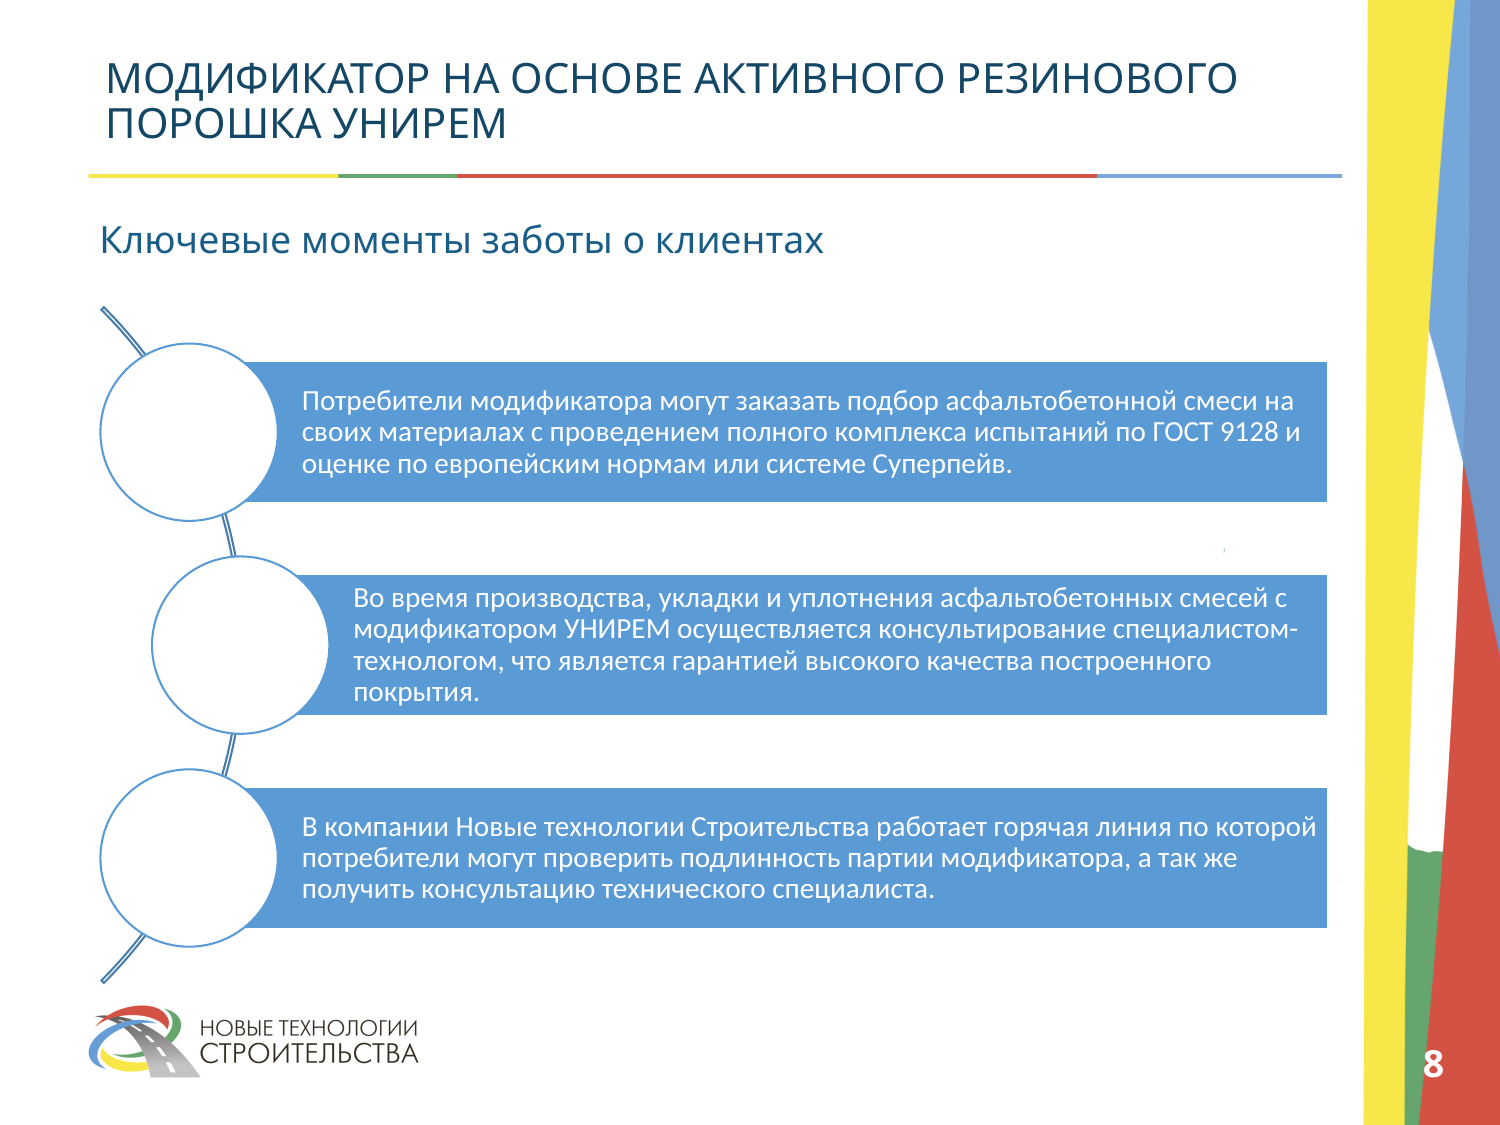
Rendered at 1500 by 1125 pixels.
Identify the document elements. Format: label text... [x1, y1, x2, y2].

picture [0, 0, 1500, 1125]
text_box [90, 290, 1338, 1001]
text_box Ключевые моменты заботы о клиентах [84, 189, 1393, 294]
slide_number 8 [1398, 1035, 1460, 1096]
title МОДИФИКАТОР НА ОСНОВЕ АКТИВНОГО РЕЗИНОВОГО ПОРОШКА УНИРЕМ [90, 37, 1338, 168]
